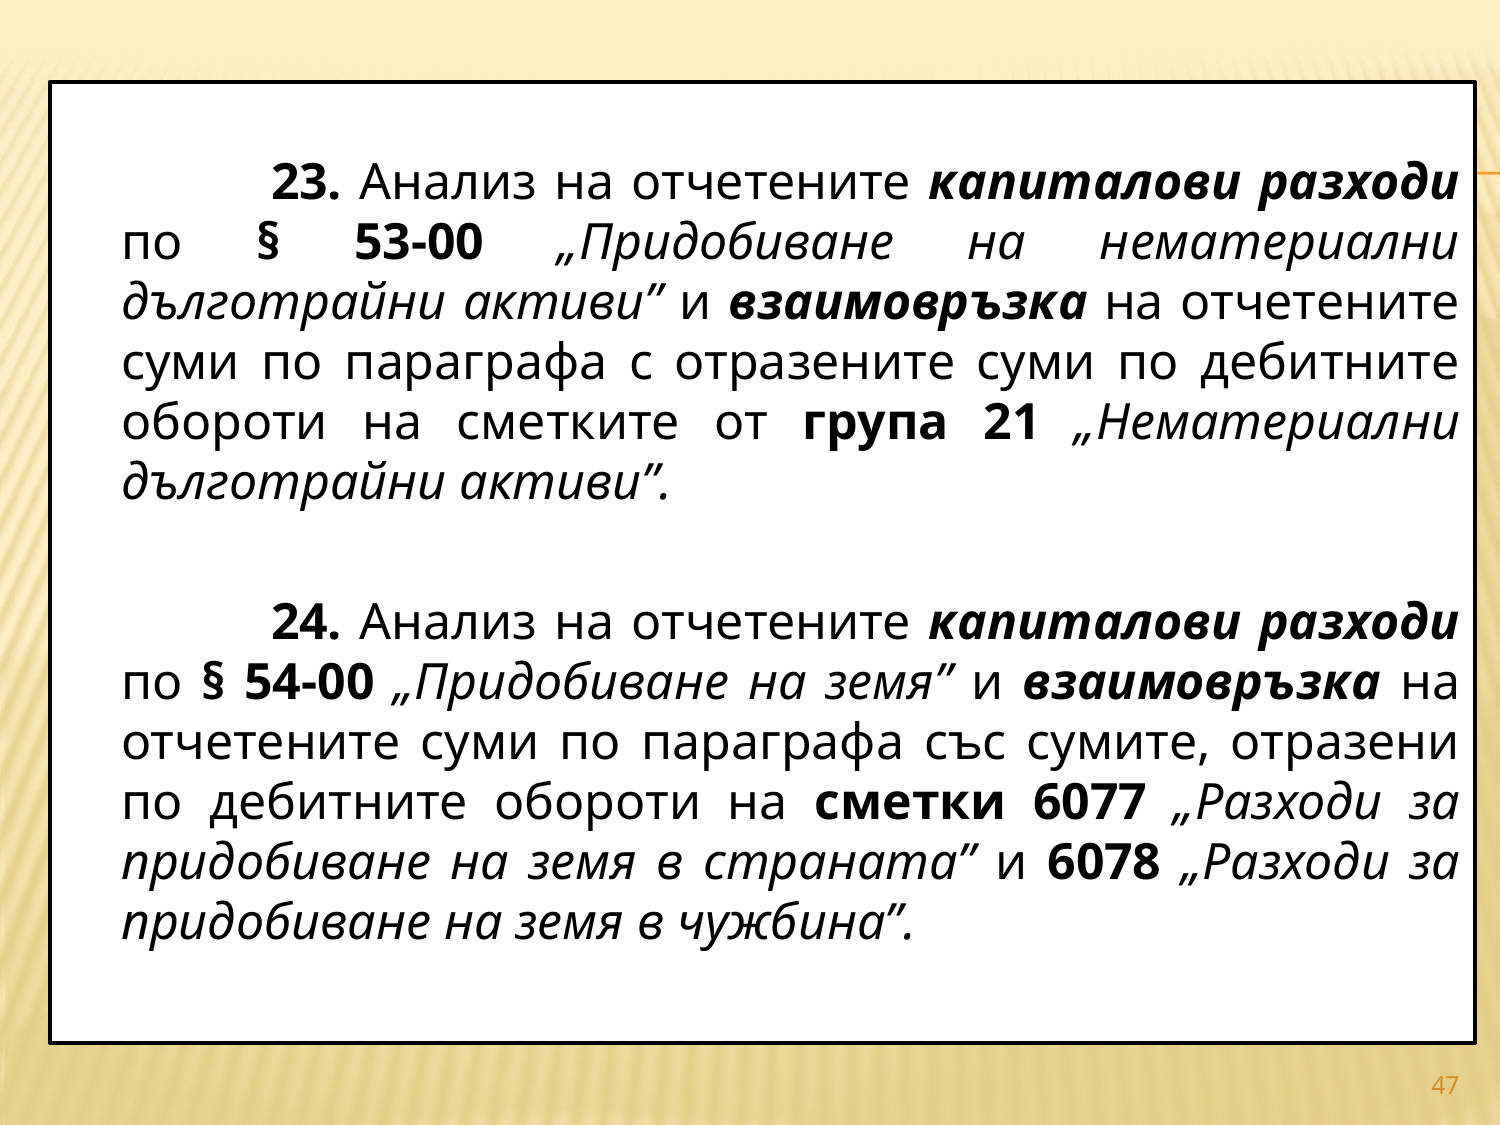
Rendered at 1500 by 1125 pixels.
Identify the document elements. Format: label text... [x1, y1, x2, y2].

slide_number 47 [1350, 1061, 1475, 1103]
list 23. Анализ на отчетените капиталови разходи по § 53-00 „Придобиване на нематериални дълготрайни активи” и взаимовръзка на отчетените суми по параграфа с отразените суми по дебитните обороти на сметките от група 21 „Нематериални дълготрайни активи”. 24. Анализ на отчетените капиталови разходи по § 54-00 „Придобиване на земя” и взаимовръзка на отчетените суми по параграфа със сумите, отразени по дебитните обороти на сметки 6077 „Разходи за придобиване на земя в страната” и 6078 „Разходи за придобиване на земя в чужбина”. [48, 80, 1477, 1045]
